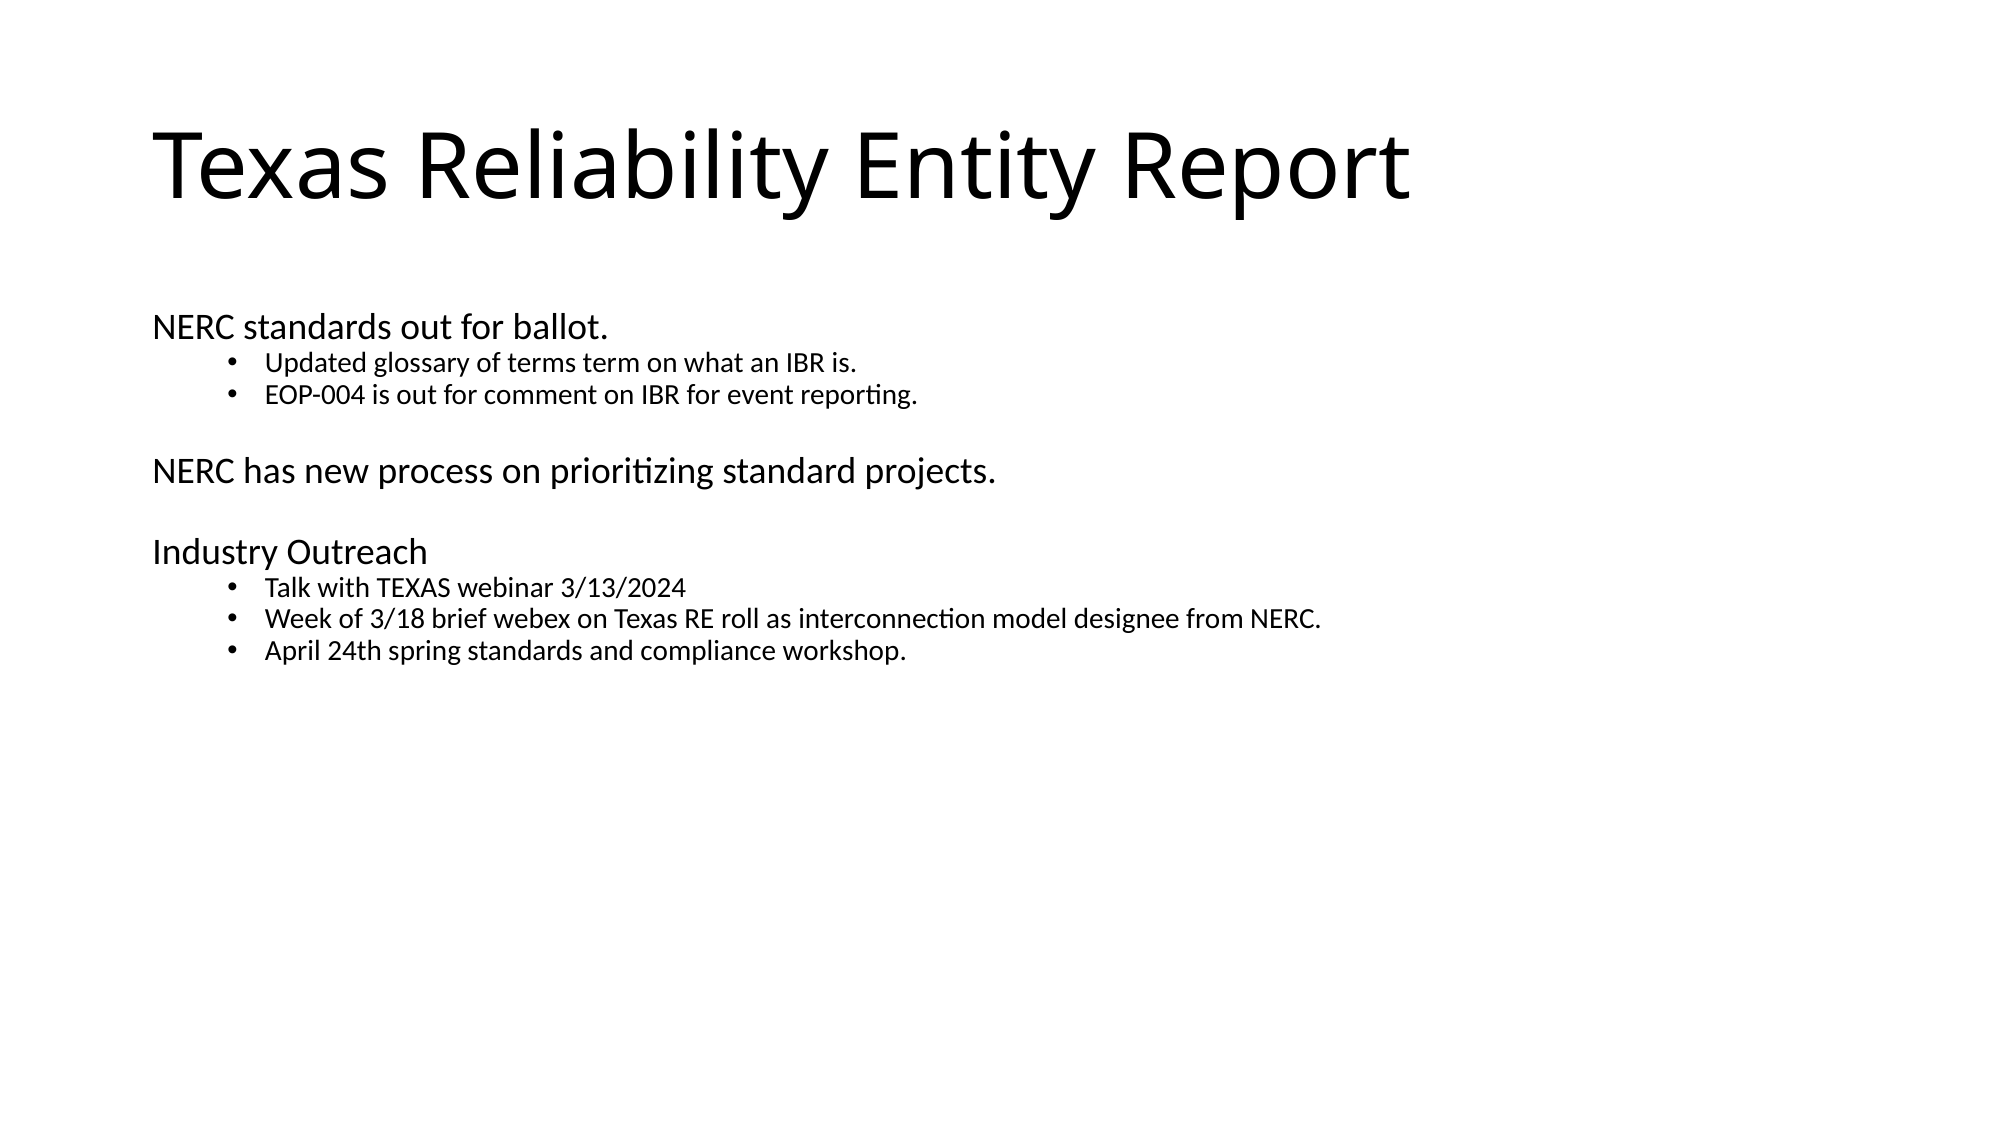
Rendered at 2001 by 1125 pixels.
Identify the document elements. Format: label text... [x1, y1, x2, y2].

list NERC standards out for ballot. Updated glossary of terms term on what an IBR is. EOP-004 is out for comment on IBR for event reporting. NERC has new process on prioritizing standard projects. Industry Outreach Talk with TEXAS webinar 3/13/2024 Week of 3/18 brief webex on Texas RE roll as interconnection model designee from NERC. April 24th spring standards and compliance workshop. [137, 299, 1863, 1014]
title Texas Reliability Entity Report [137, 59, 1863, 278]
